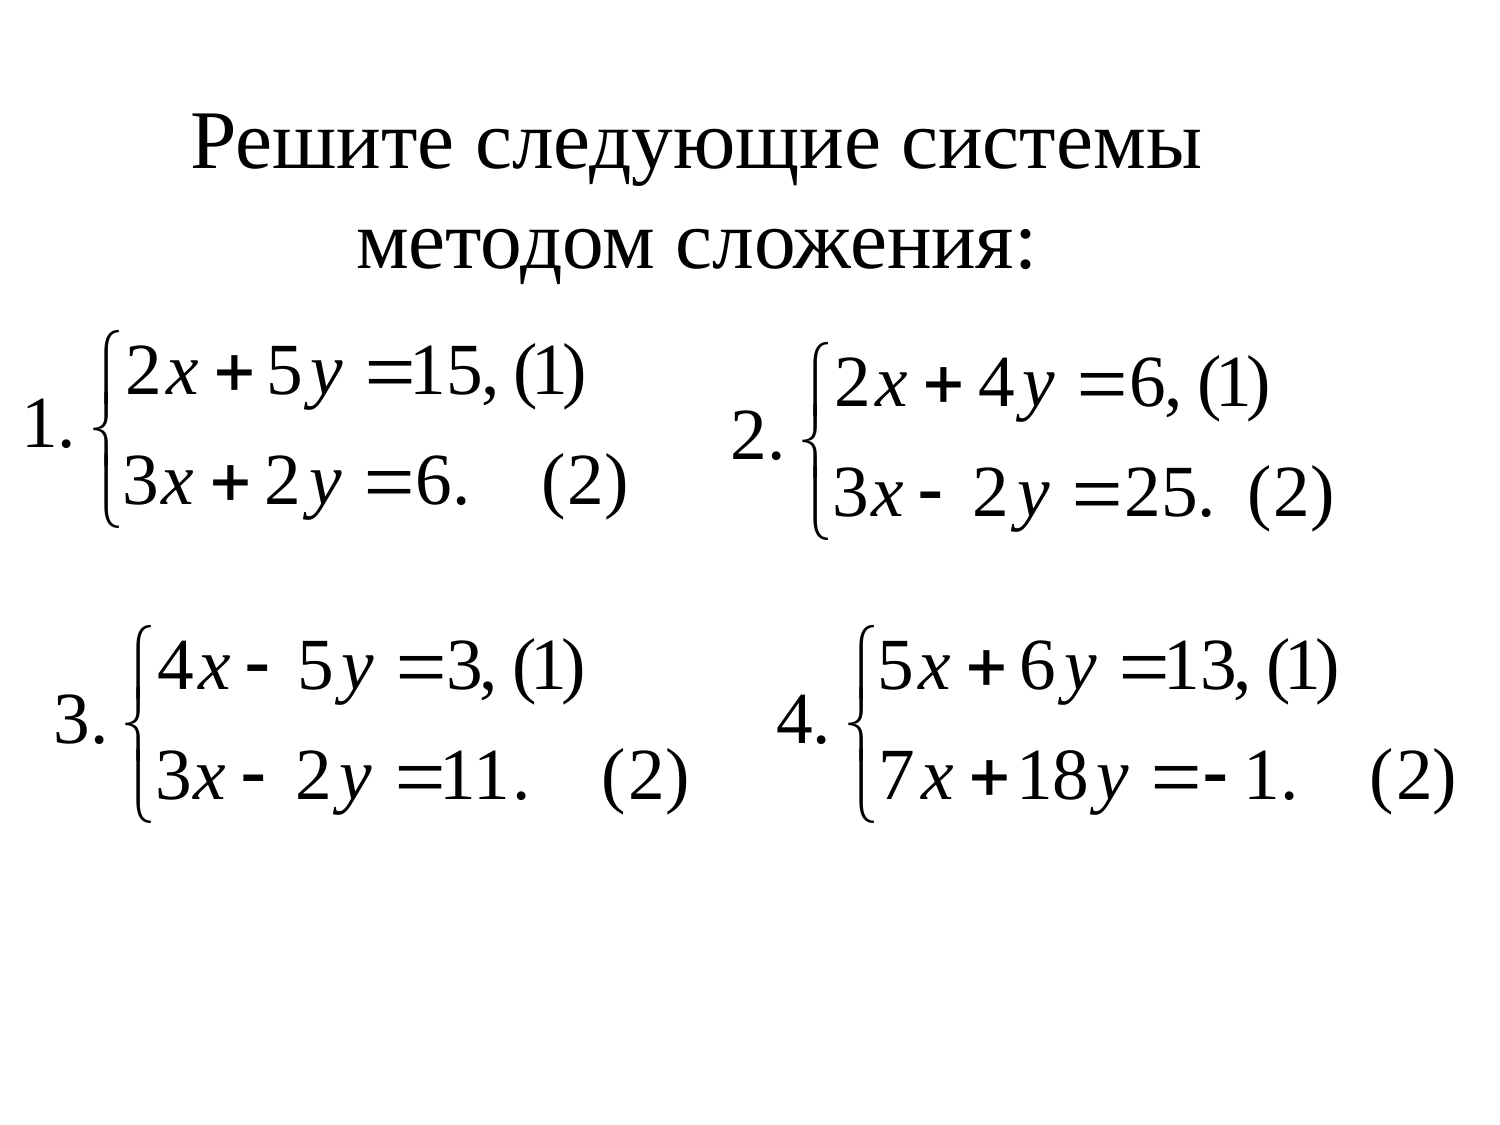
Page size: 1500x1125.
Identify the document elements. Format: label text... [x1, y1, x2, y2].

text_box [43, 609, 704, 837]
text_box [16, 314, 644, 542]
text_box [717, 326, 1352, 554]
subtitle Решите следующие системы методом сложения: [76, 78, 1318, 319]
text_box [763, 609, 1471, 837]
